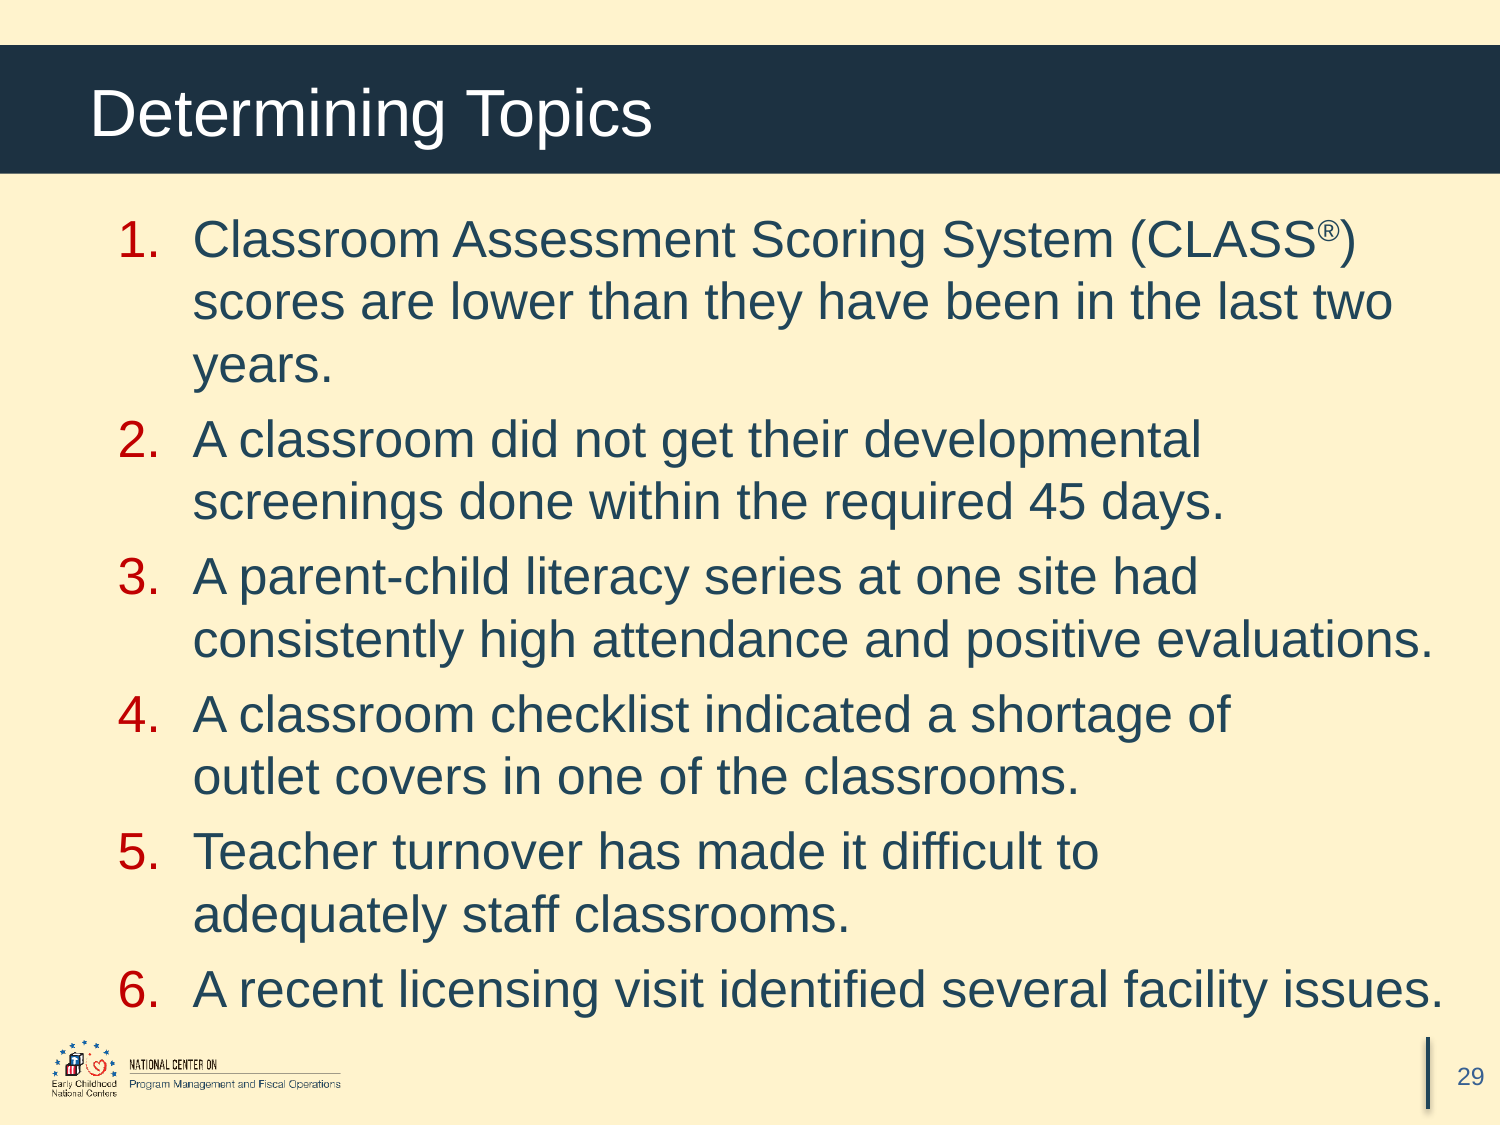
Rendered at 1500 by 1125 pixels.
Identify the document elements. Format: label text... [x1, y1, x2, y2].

title Determining Topics [0, 45, 1500, 174]
list Classroom Assessment Scoring System (CLASS®) scores are lower than they have been in the last two years. A classroom did not get their developmental screenings done within the required 45 days. A parent-child literacy series at one site had consistently high attendance and positive evaluations. A classroom checklist indicated a shortage of outlet covers in one of the classrooms. Teacher turnover has made it difficult to adequately staff classrooms. A recent licensing visit identified several facility issues. [102, 197, 1500, 1037]
picture [50, 1037, 343, 1099]
slide_number 29 [1380, 1052, 1500, 1113]
